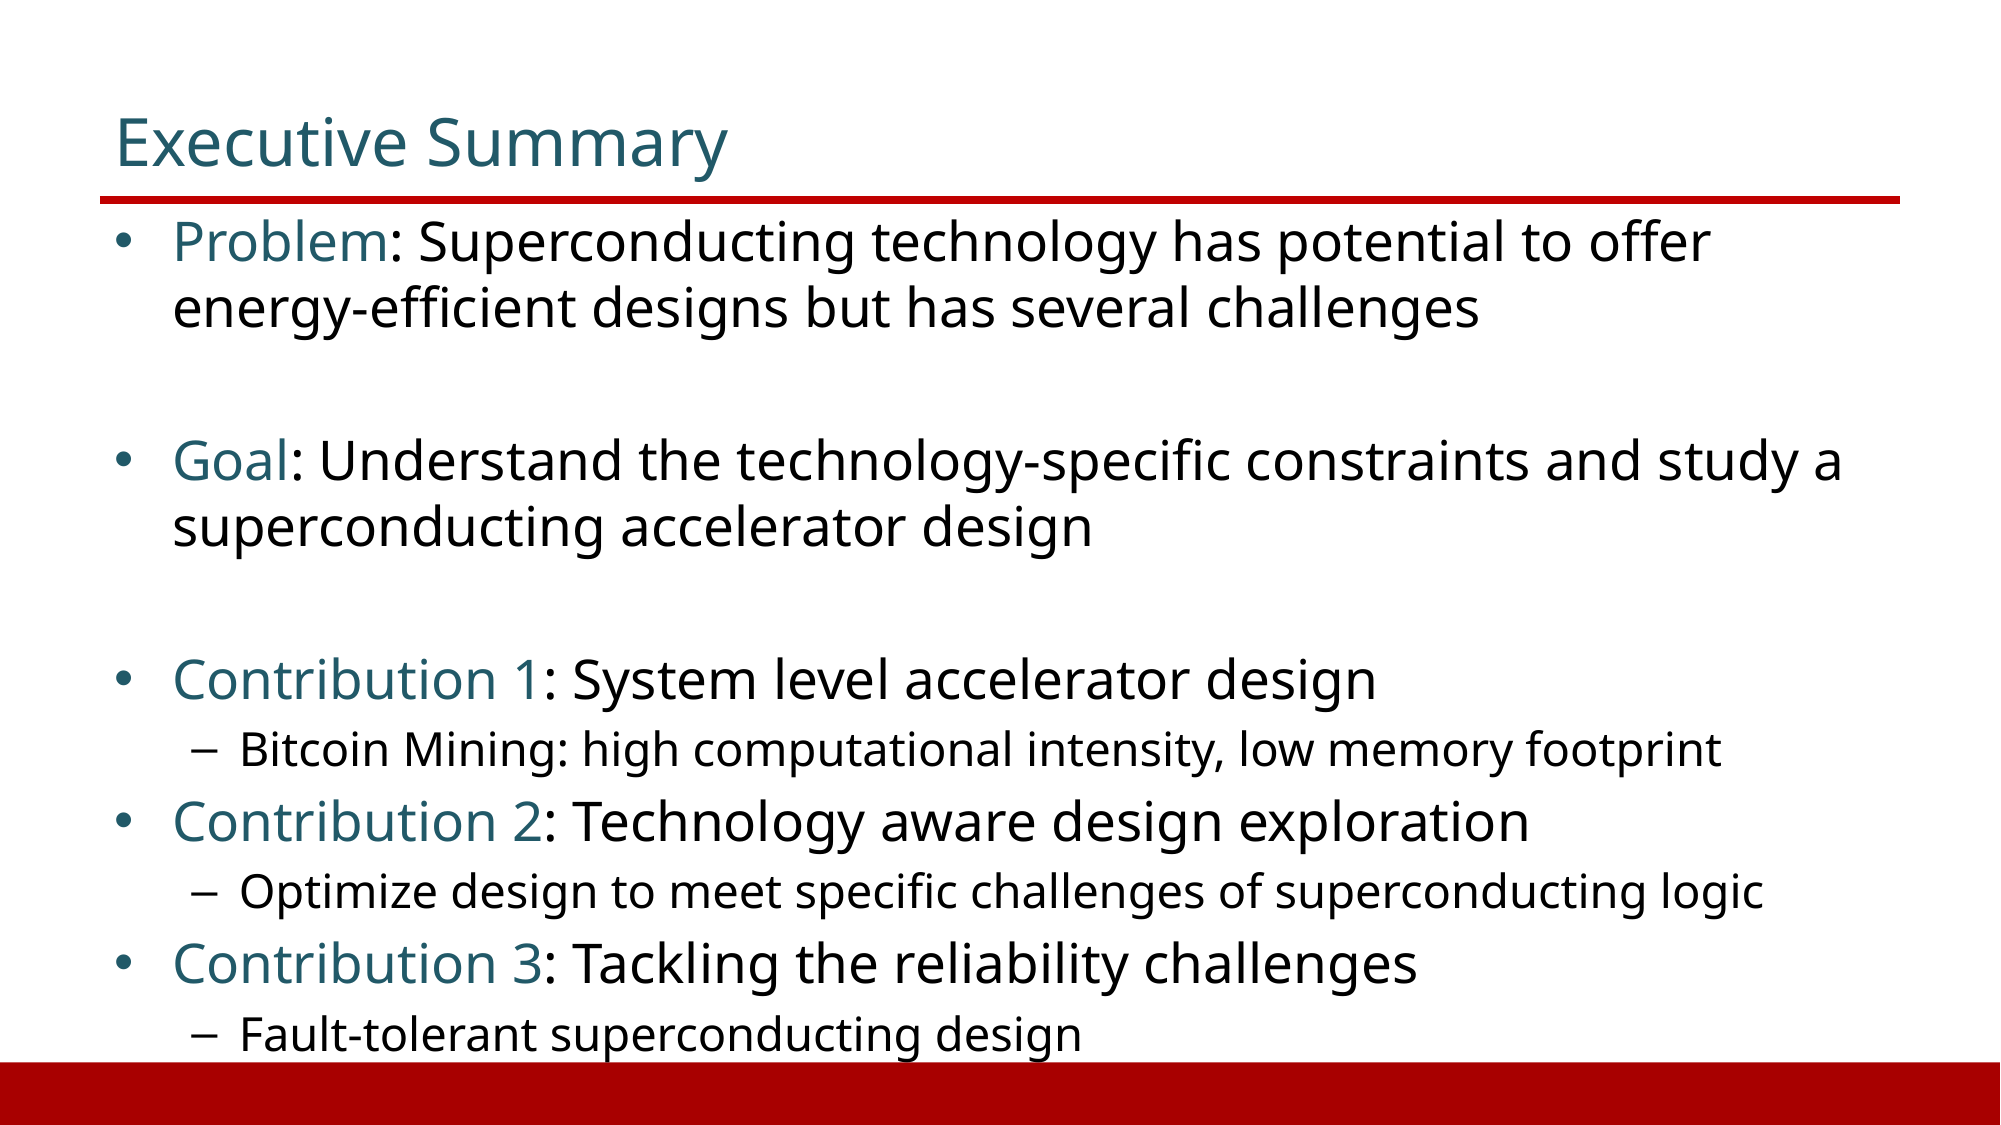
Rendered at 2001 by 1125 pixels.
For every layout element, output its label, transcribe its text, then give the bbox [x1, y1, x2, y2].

list Problem: Superconducting technology has potential to offer energy-efficient designs but has several challenges Goal: Understand the technology-specific constraints and study a superconducting accelerator design Contribution 1: System level accelerator design Bitcoin Mining: high computational intensity, low memory footprint Contribution 2: Technology aware design exploration Optimize design to meet specific challenges of superconducting logic Contribution 3: Tackling the reliability challenges Fault-tolerant superconducting design [99, 199, 1900, 1075]
title Executive Summary [99, 75, 1900, 188]
